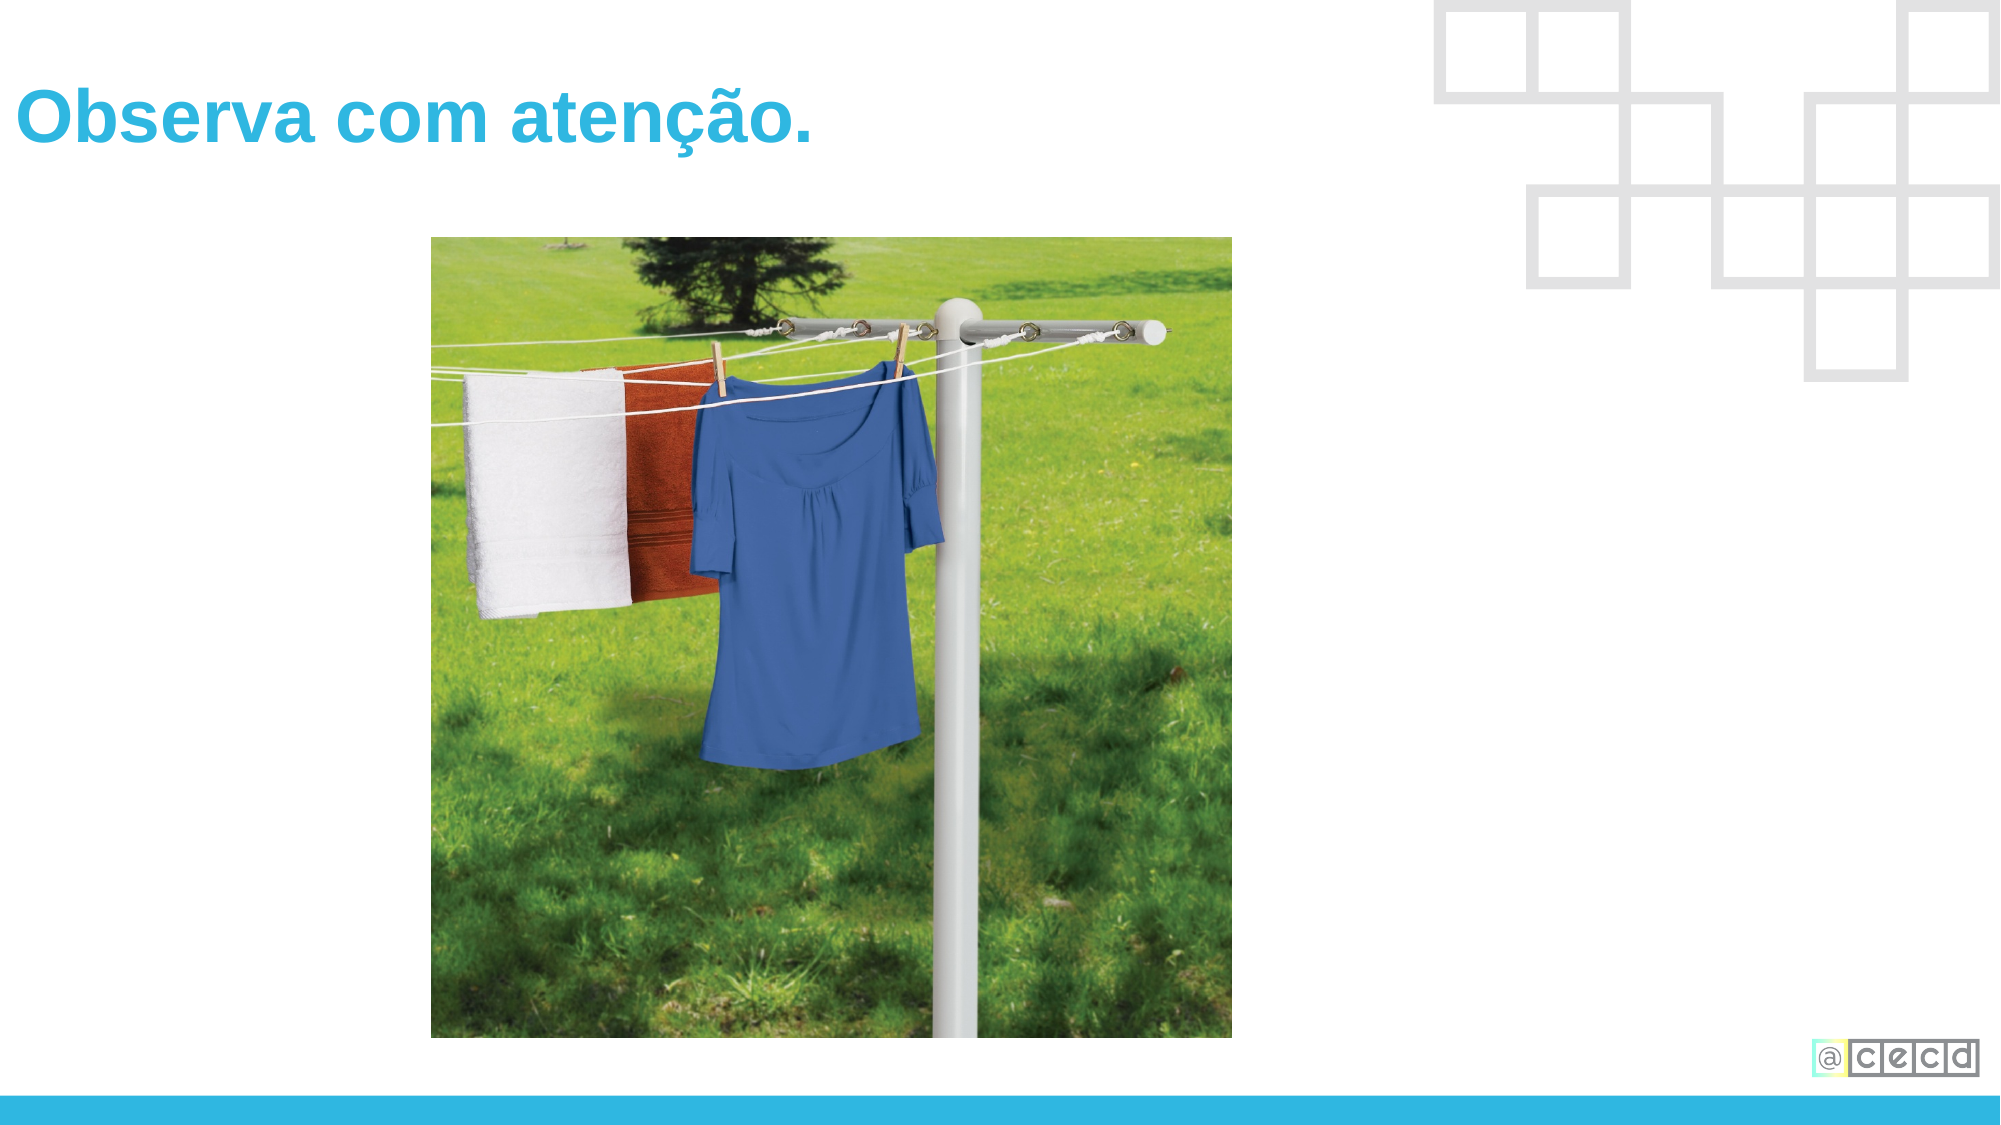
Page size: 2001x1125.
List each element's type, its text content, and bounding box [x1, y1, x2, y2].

title Observa com atenção. [0, 0, 1415, 238]
picture [0, 0, 2000, 1095]
